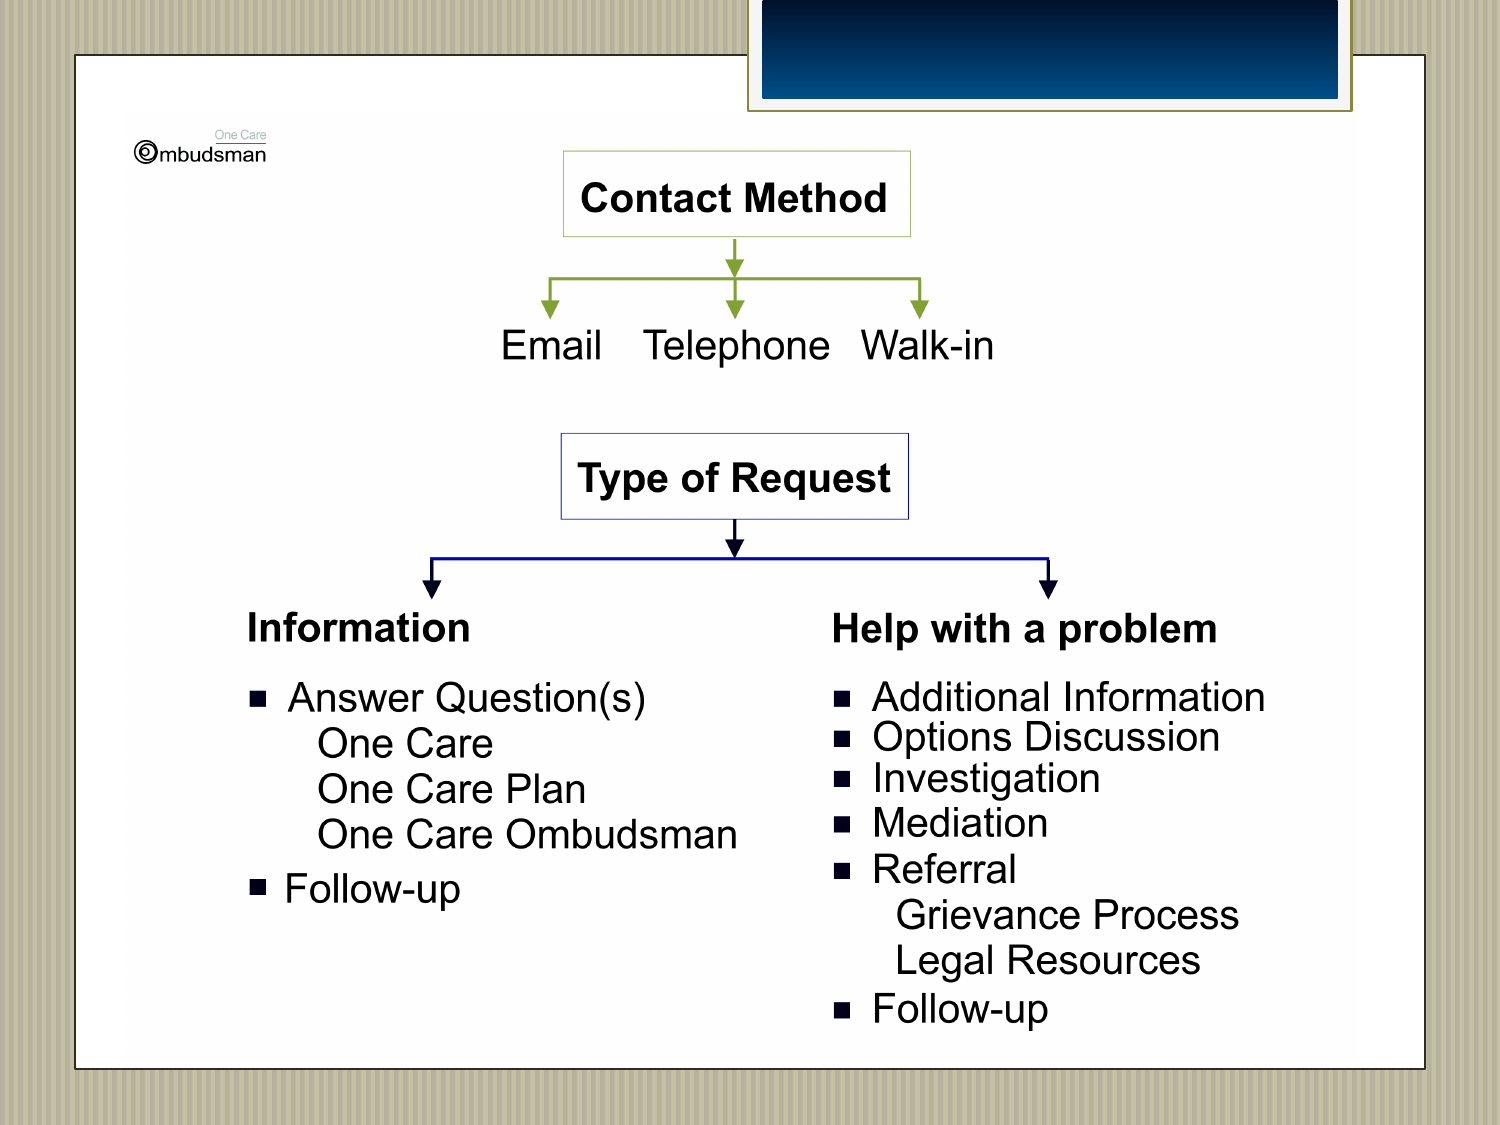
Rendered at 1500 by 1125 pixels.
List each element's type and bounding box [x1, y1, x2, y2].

list [124, 112, 1357, 1066]
